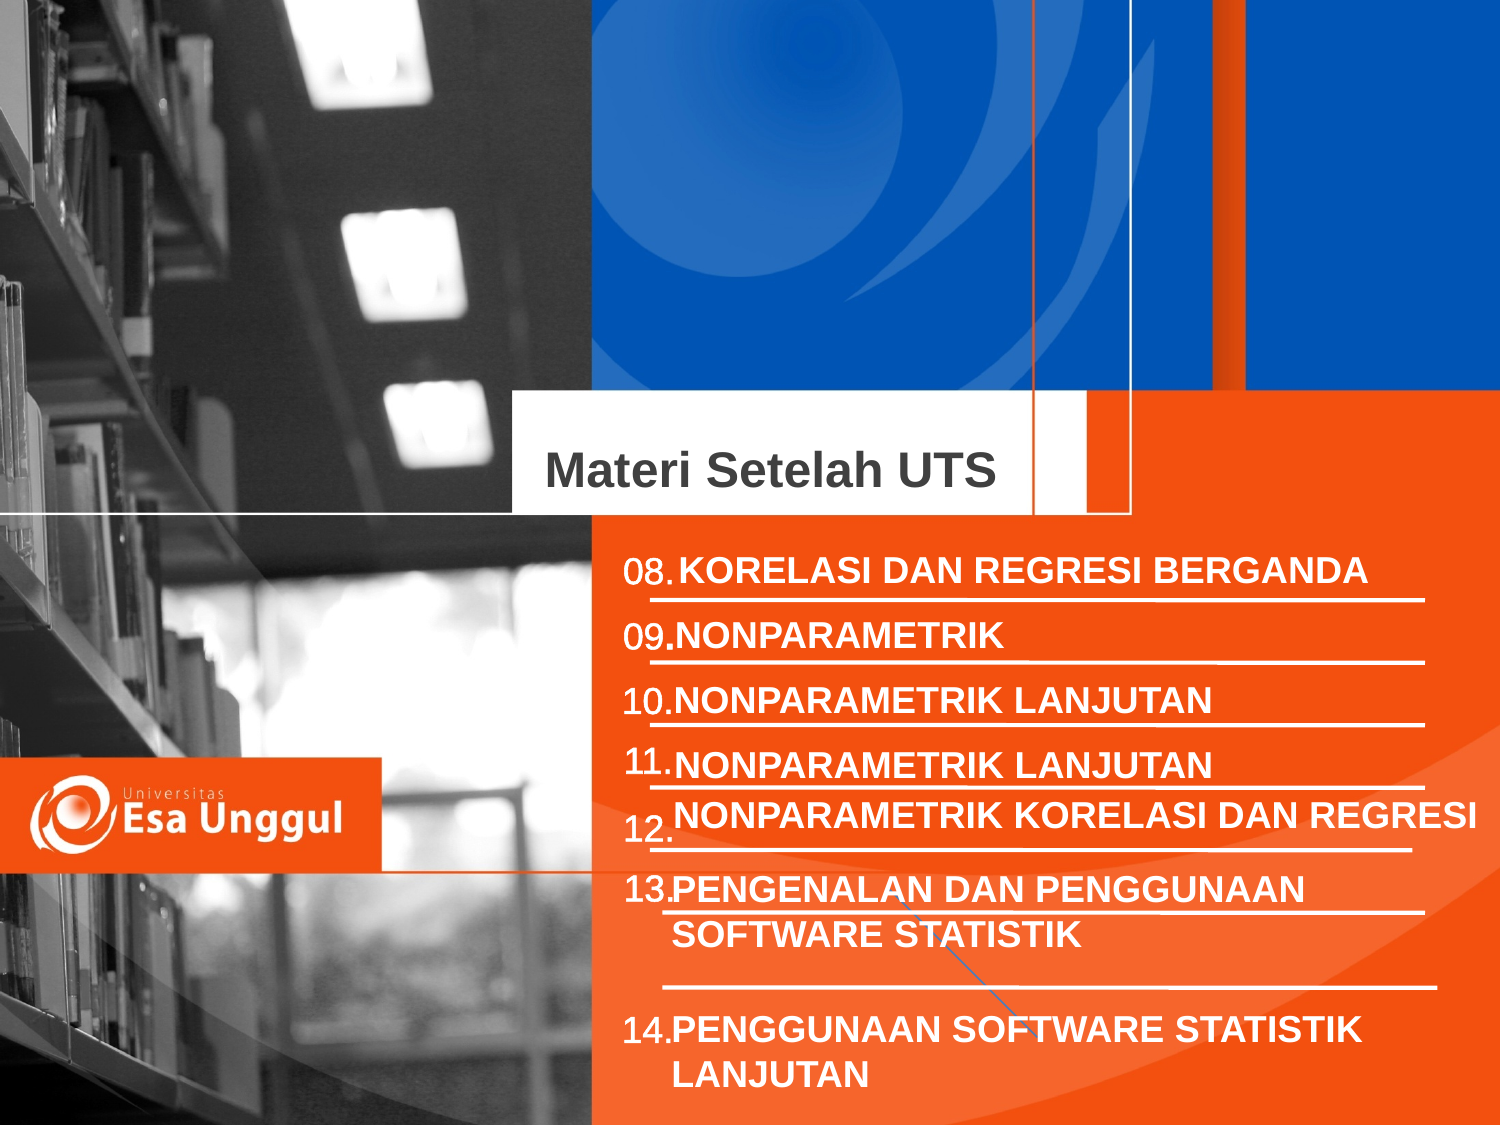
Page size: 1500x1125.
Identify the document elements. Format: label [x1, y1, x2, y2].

text_box [887, 887, 1038, 910]
text_box [887, 922, 1038, 985]
picture [0, 0, 1500, 1125]
text_box [887, 997, 1038, 1038]
